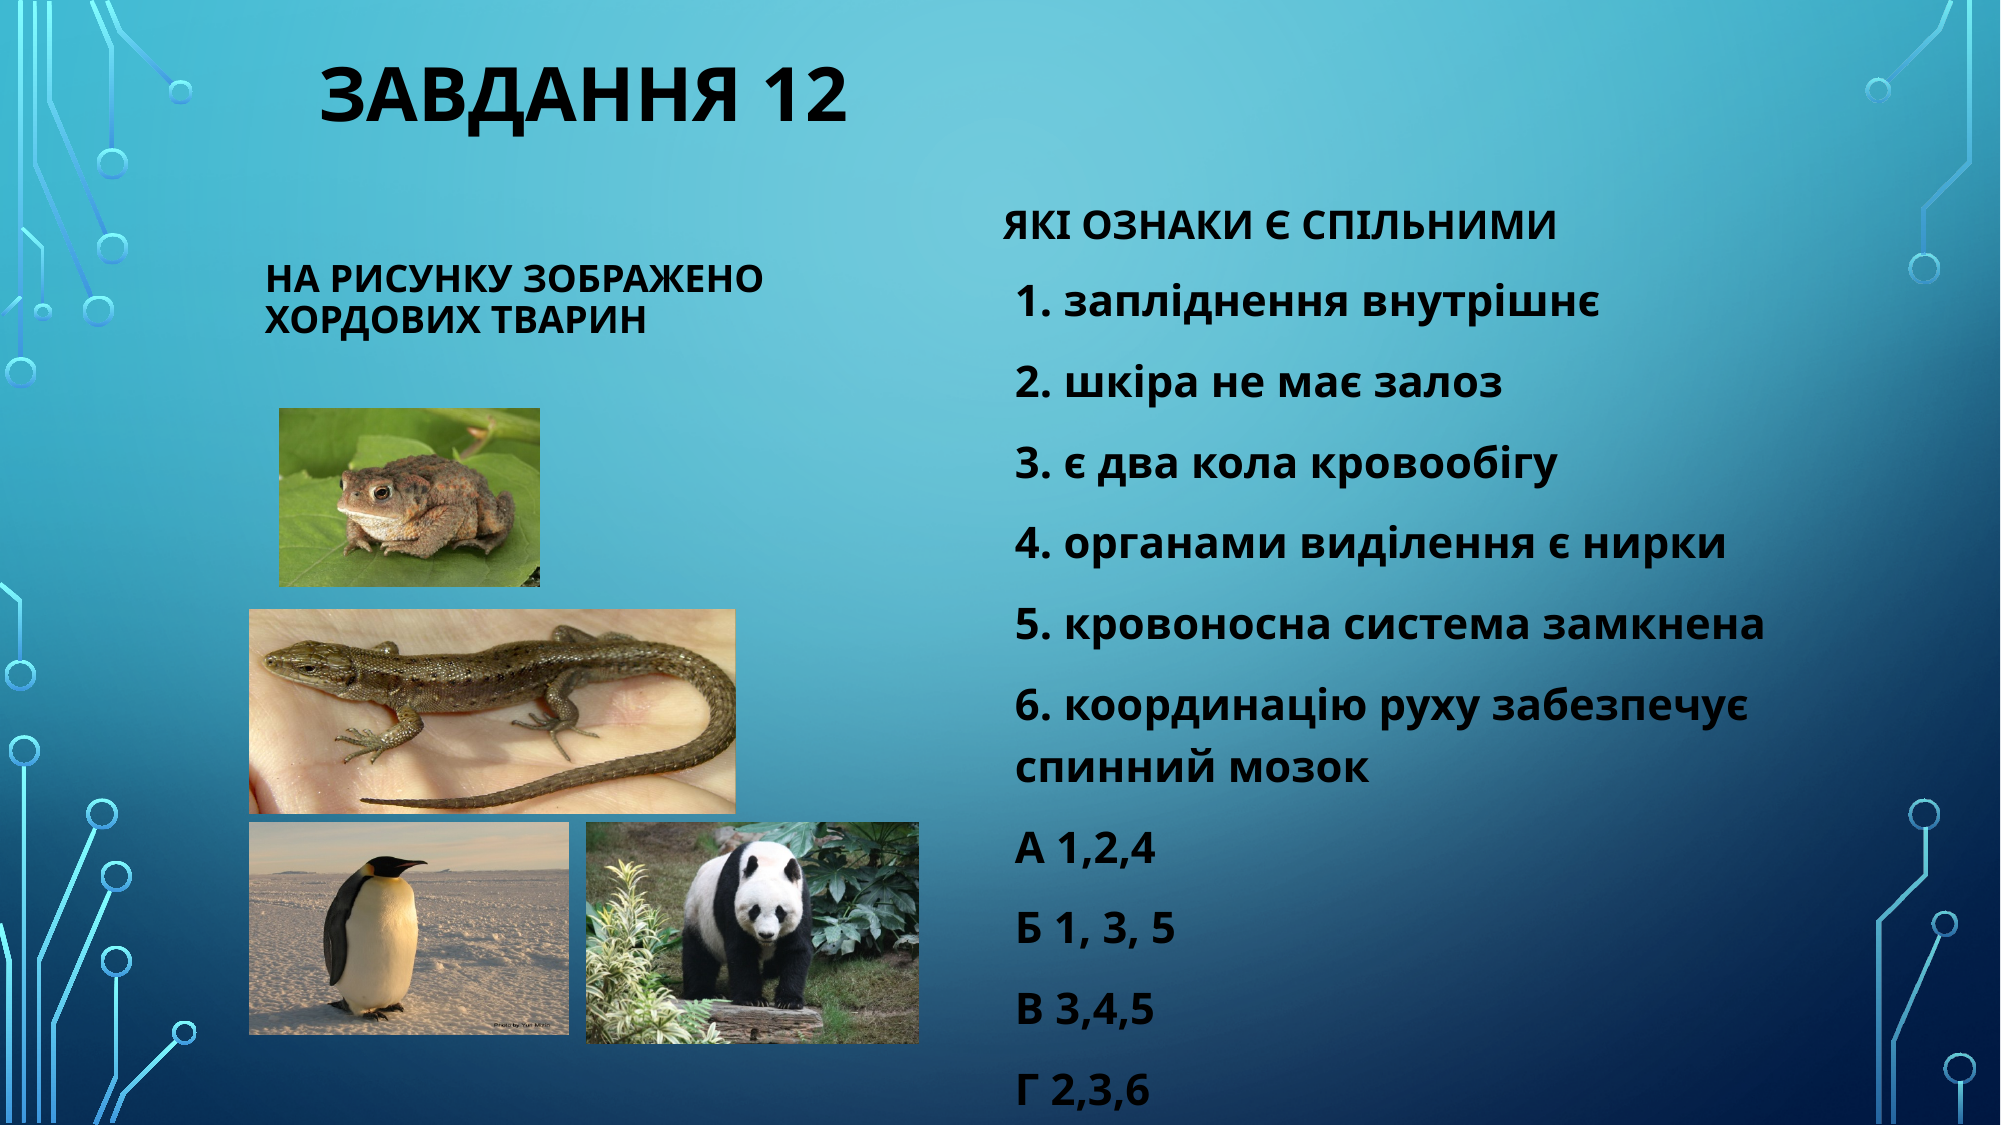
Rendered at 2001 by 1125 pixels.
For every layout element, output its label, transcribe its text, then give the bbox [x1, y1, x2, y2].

picture [249, 609, 736, 814]
list 1. запліднення внутрішнє 2. шкіра не має залоз 3. є два кола кровообігу 4. органами виділення є нирки 5. кровоносна система замкнена 6. координацію руху забезпечує спинний мозок А 1,2,4 Б 1, 3, 5 В 3,4,5 Г 2,3,6 [999, 255, 1870, 1125]
list На рисунку зображено хордових тварин [249, 208, 882, 350]
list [279, 408, 540, 587]
title Завдання 12 [303, 45, 1675, 149]
picture [249, 822, 569, 1036]
list Які ознаки є спільними [988, 172, 1675, 256]
picture [586, 822, 919, 1044]
